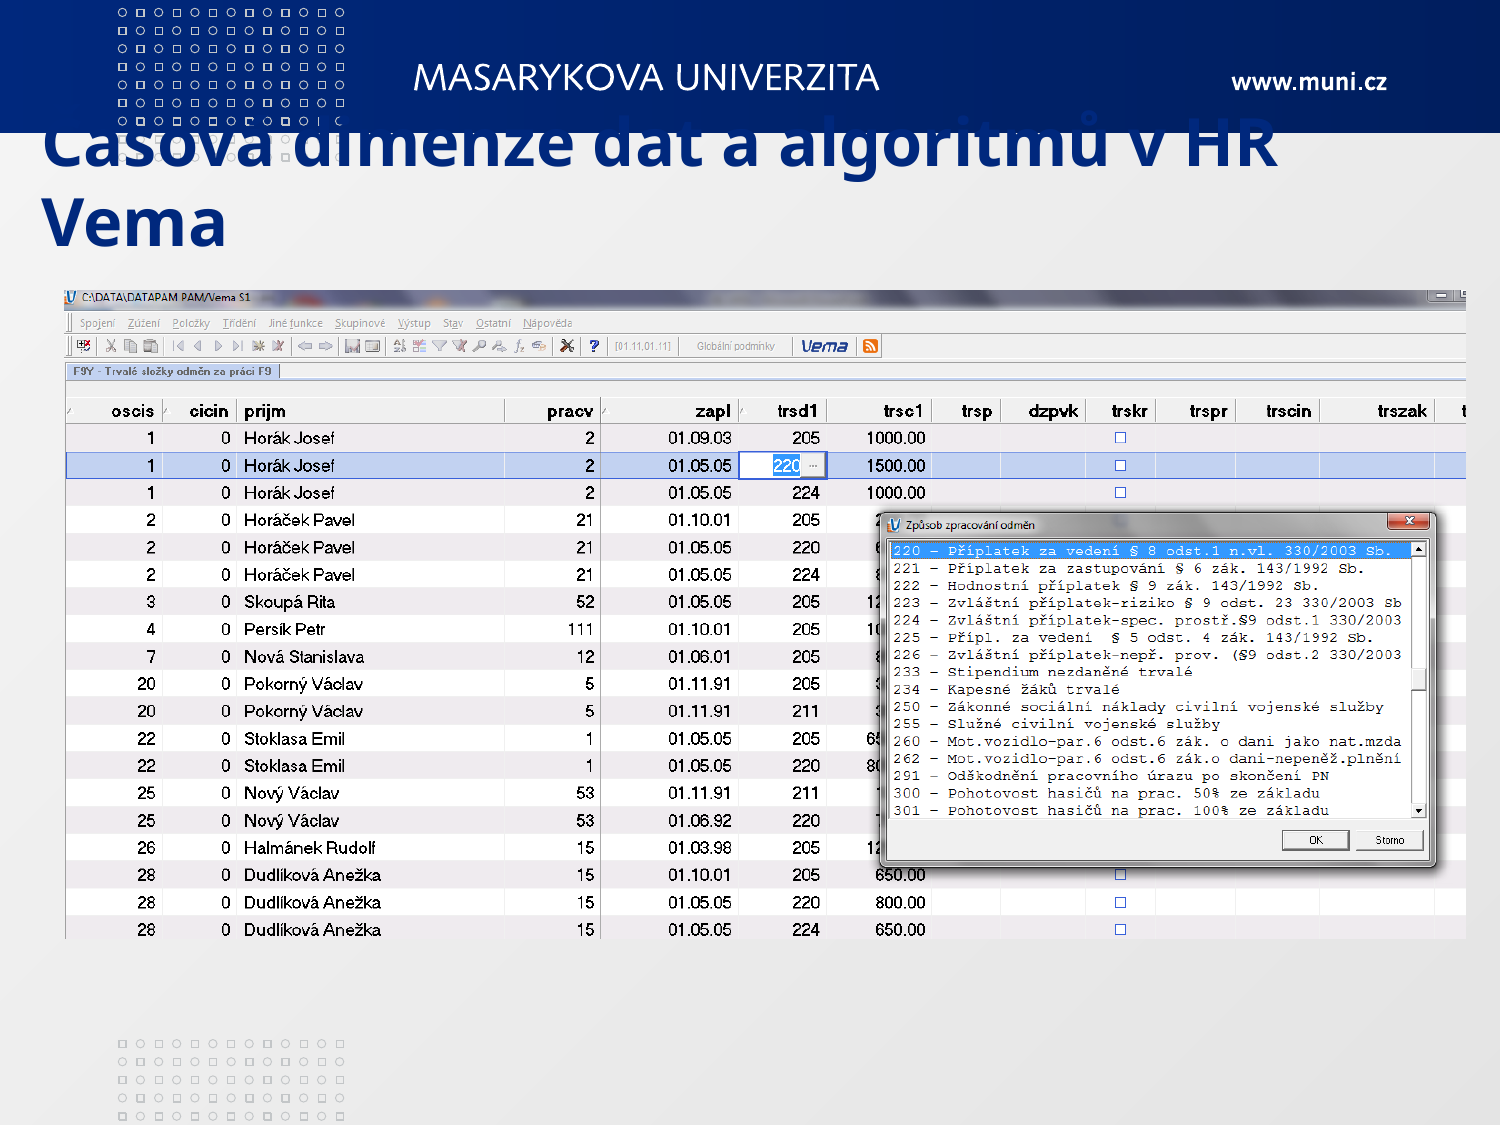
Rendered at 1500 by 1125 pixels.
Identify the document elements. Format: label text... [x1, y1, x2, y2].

picture [64, 290, 1467, 939]
title Časová dimenze dat a algoritmů v HR Vema [41, 136, 1471, 268]
